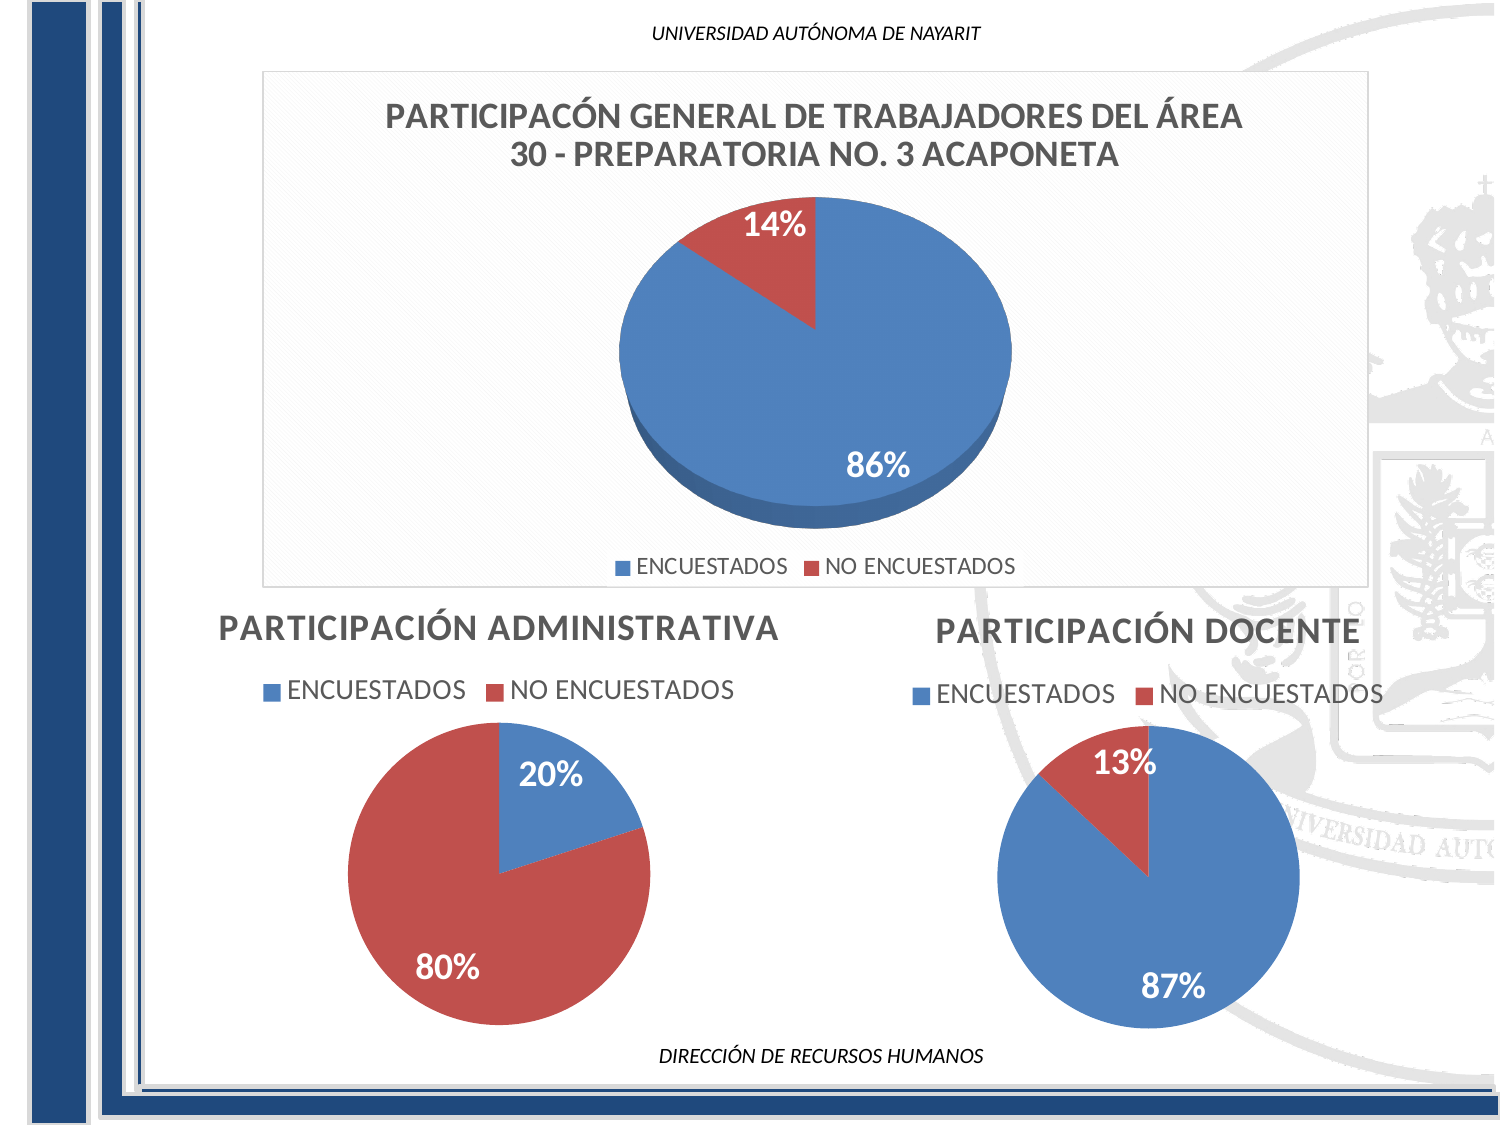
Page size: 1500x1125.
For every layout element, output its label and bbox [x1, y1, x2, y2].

text_box [29, 0, 1500, 1125]
chart [123, 70, 1500, 1038]
